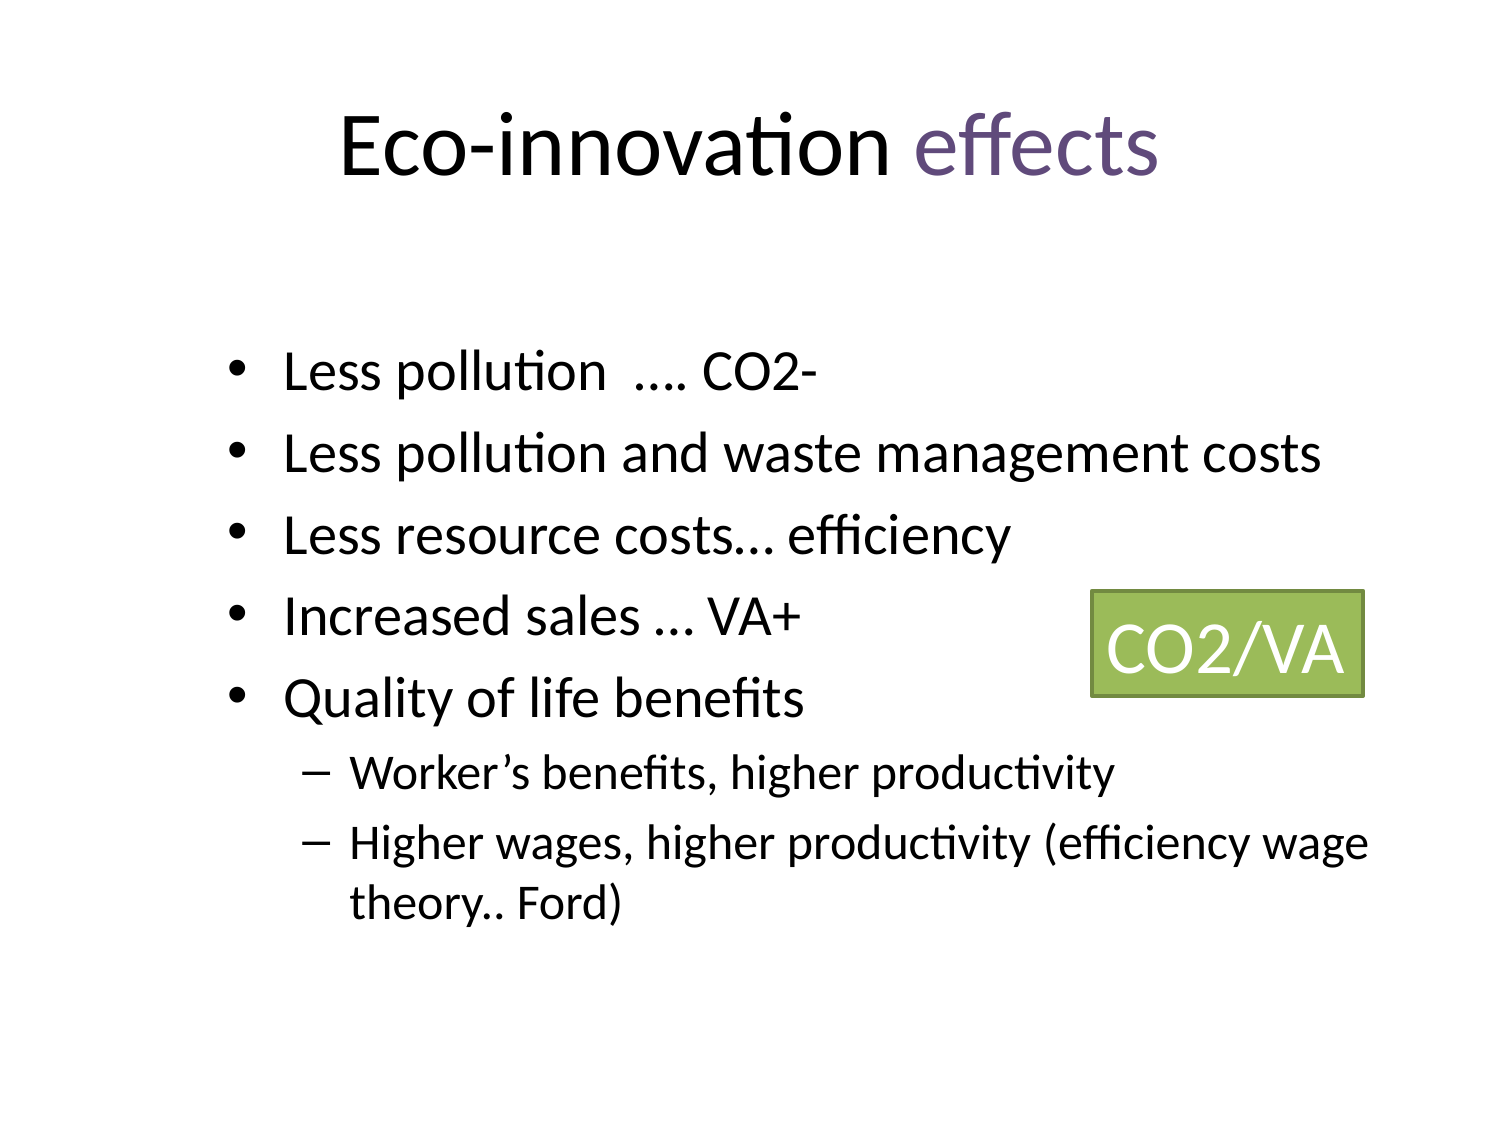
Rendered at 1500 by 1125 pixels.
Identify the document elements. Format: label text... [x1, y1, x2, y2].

list Less pollution …. CO2- Less pollution and waste management costs Less resource costs… efficiency Increased sales … VA+ Quality of life benefits Worker’s benefits, higher productivity Higher wages, higher productivity (efficiency wage theory.. Ford) [212, 324, 1388, 1000]
text_box CO2/VA [1090, 589, 1365, 698]
title Eco-innovation effects [75, 45, 1425, 233]
